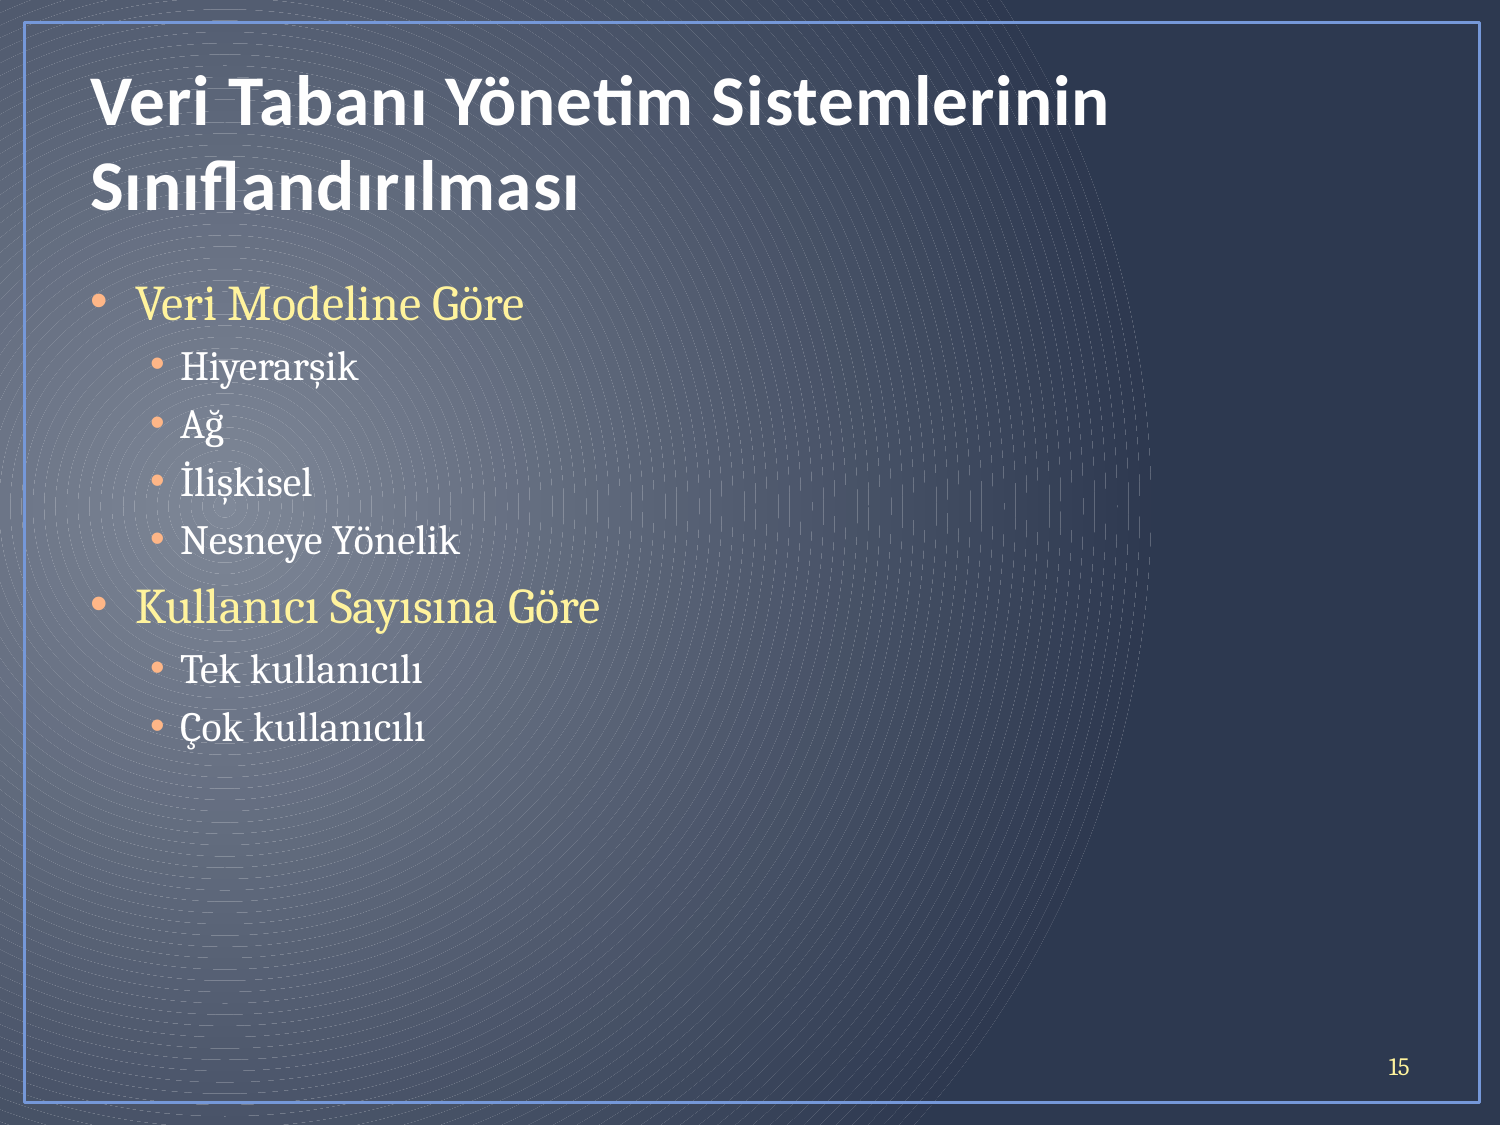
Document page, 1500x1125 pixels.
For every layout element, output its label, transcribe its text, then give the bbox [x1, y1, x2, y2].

title Veri Tabanı Yönetim Sistemlerinin Sınıflandırılması [75, 45, 1425, 233]
slide_number 15 [1074, 1035, 1425, 1096]
list Veri Modeline Göre Hiyerarşik Ağ İlişkisel Nesneye Yönelik Kullanıcı Sayısına Göre Tek kullanıcılı Çok kullanıcılı [75, 262, 1425, 1005]
